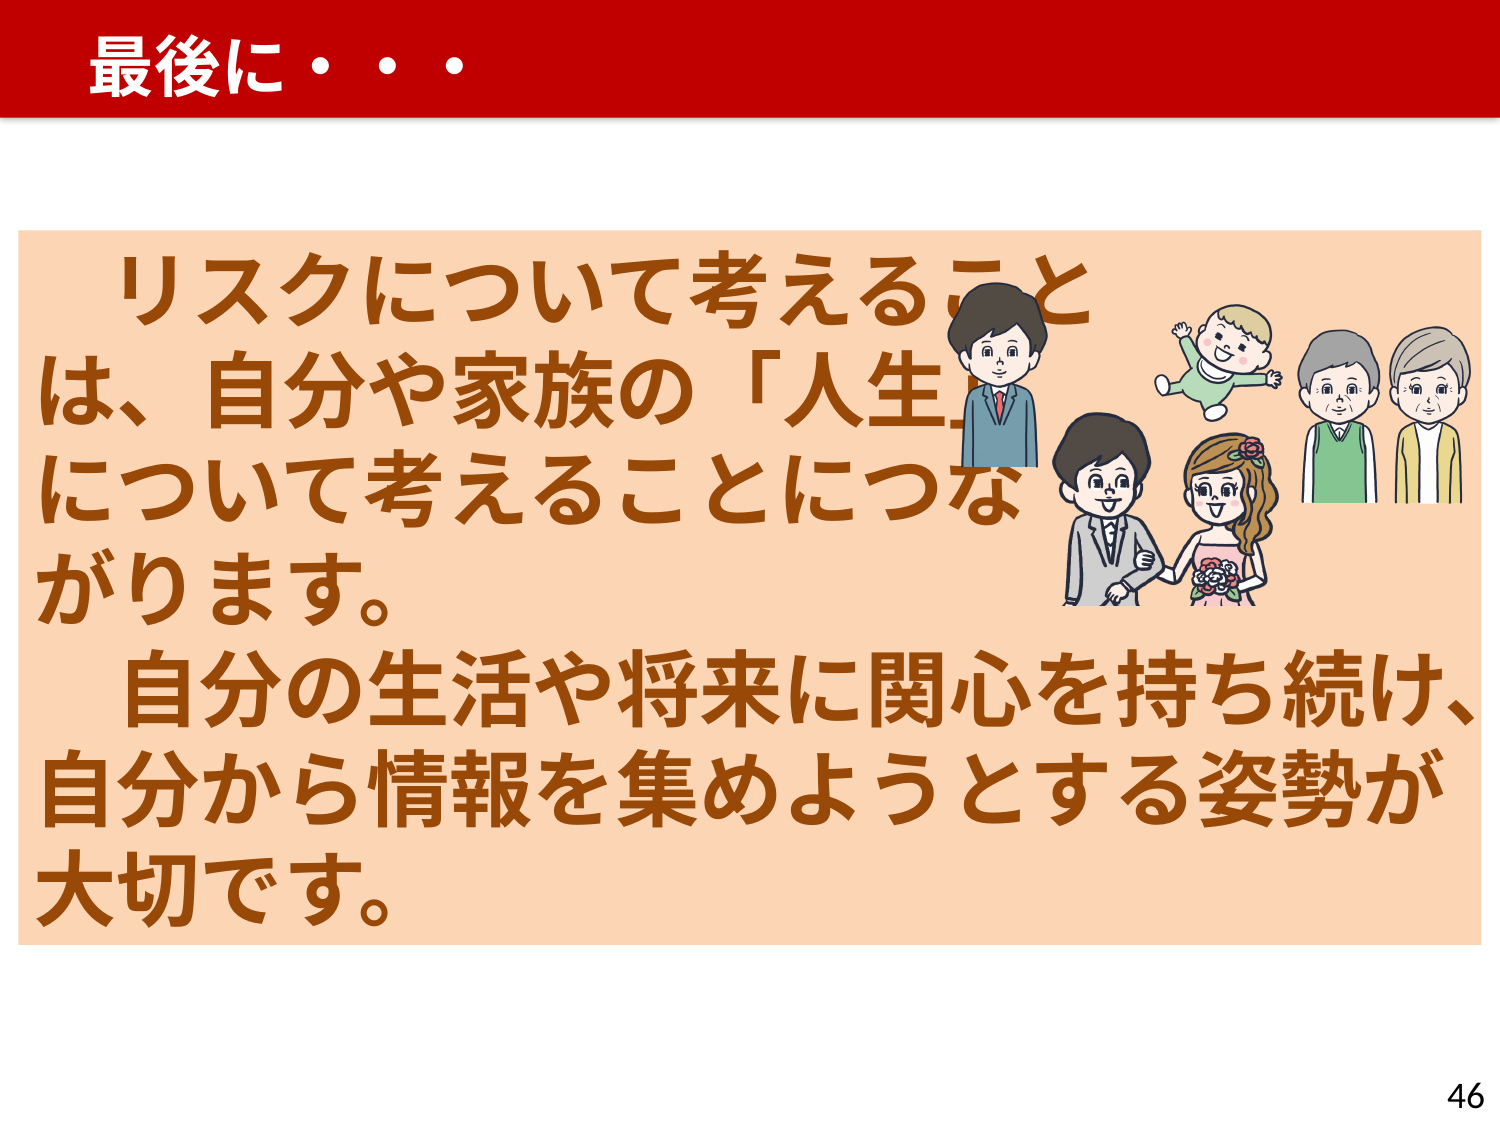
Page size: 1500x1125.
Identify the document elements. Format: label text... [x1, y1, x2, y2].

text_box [18, 229, 1482, 953]
slide_number 46 [1162, 1063, 1500, 1123]
text_box [0, 0, 1500, 118]
text_box 最後に・・・ [71, 3, 1183, 126]
